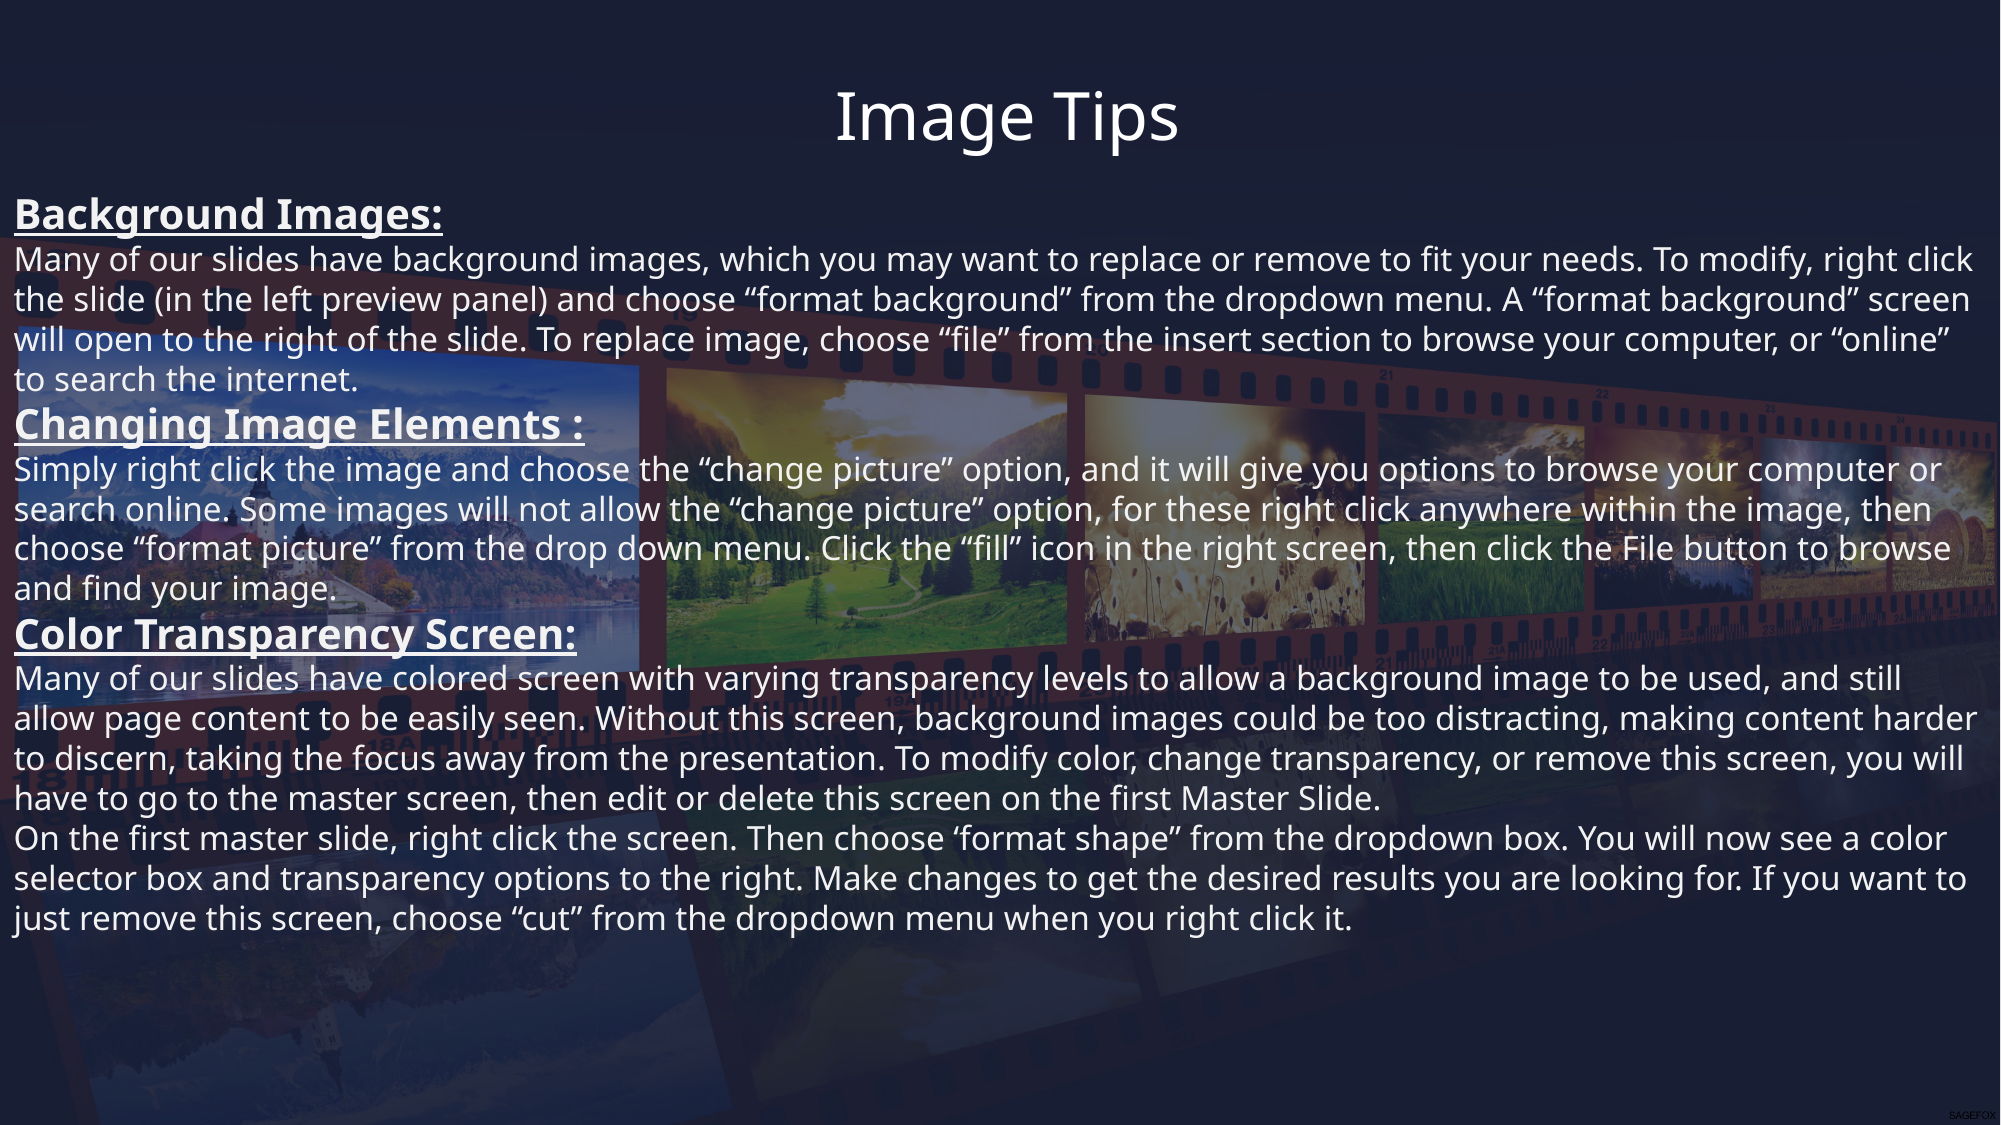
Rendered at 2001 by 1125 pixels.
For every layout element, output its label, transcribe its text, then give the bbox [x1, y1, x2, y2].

text_box Background Images: Many of our slides have background images, which you may want to replace or remove to fit your needs. To modify, right click the slide (in the left preview panel) and choose “format background” from the dropdown menu. A “format background” screen will open to the right of the slide. To replace image, choose “file” from the insert section to browse your computer, or “online” to search the internet. Changing Image Elements : Simply right click the image and choose the “change picture” option, and it will give you options to browse your computer or search online. Some images will not allow the “change picture” option, for these right click anywhere within the image, then choose “format picture” from the drop down menu. Click the “fill” icon in the right screen, then click the File button to browse and find your image. Color Transparency Screen: Many of our slides have colored screen with varying transparency levels to allow a background image to be used, and still allow page content to be easily seen. Without this screen, background images could be too distracting, making content harder to discern, taking the focus away from the presentation. To modify color, change transparency, or remove this screen, you will have to go to the master screen, then edit or delete this screen on the first Master Slide. On the first master slide, right click the screen. Then choose ‘format shape” from the dropdown box. You will now see a color selector box and transparency options to the right. Make changes to get the desired results you are looking for. If you want to just remove this screen, choose “cut” from the dropdown menu when you right click it. [0, 0, 2000, 1125]
title Image Tips [597, 59, 1420, 177]
